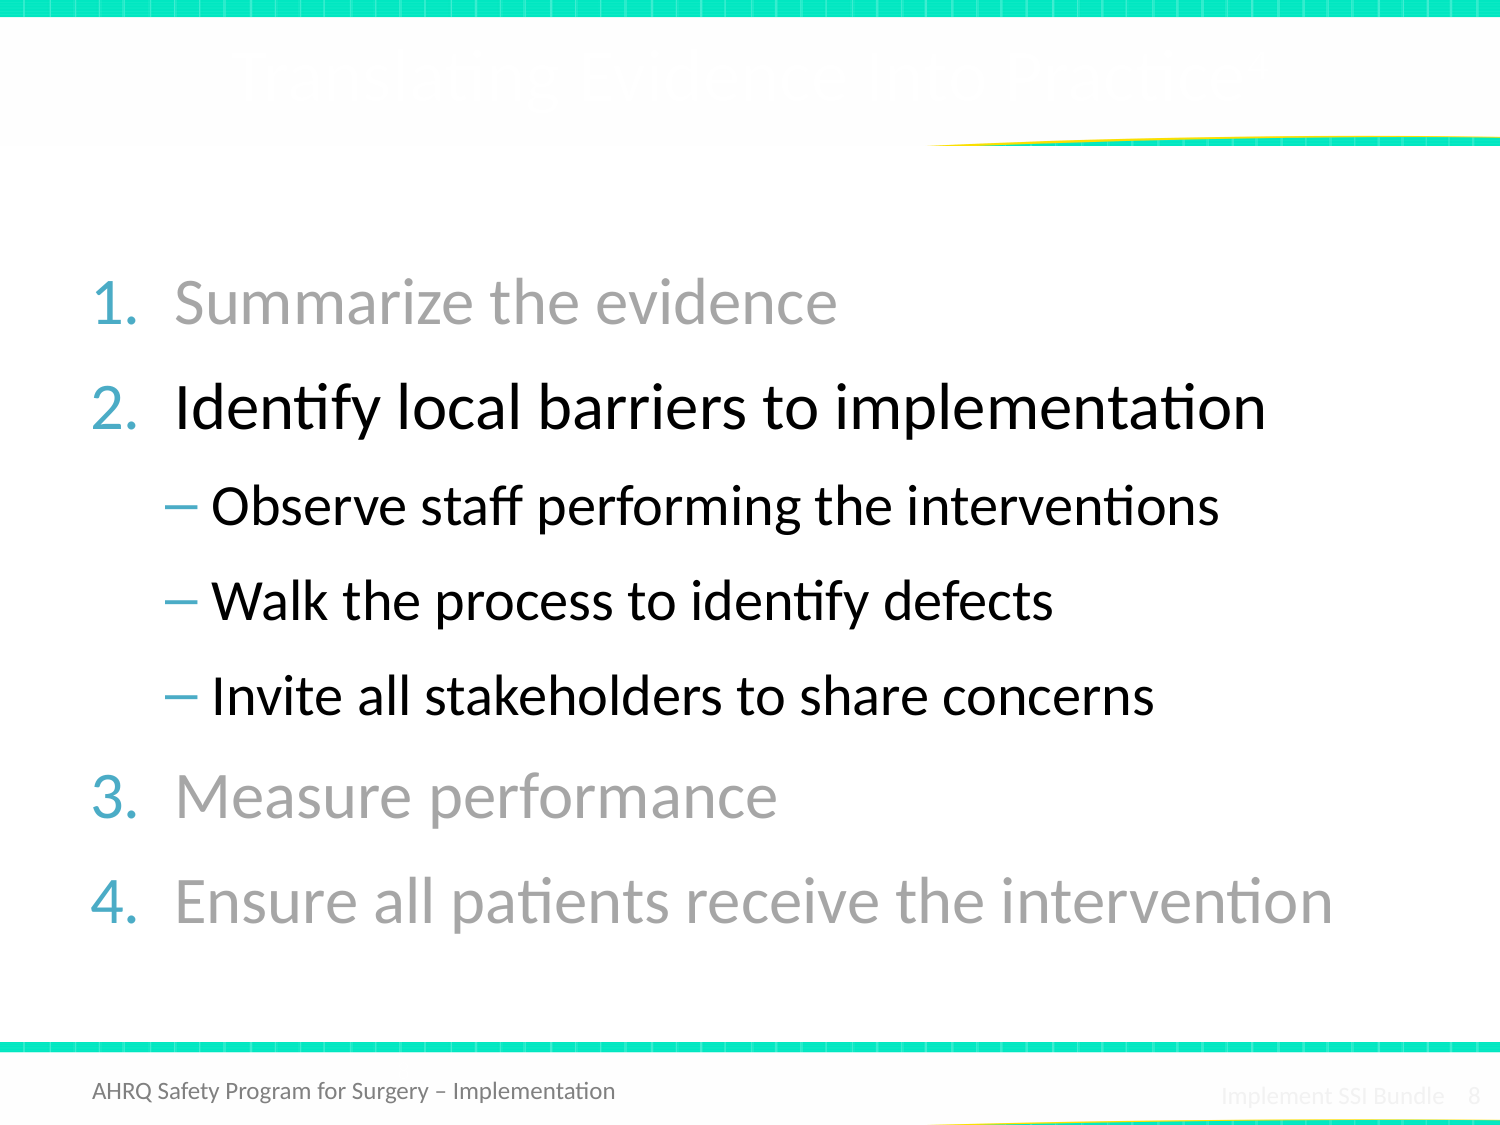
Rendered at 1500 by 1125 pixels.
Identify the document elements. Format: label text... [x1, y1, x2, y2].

list Summarize the evidence Identify local barriers to implementation Observe staff performing the interventions Walk the process to identify defects Invite all stakeholders to share concerns Measure performance Ensure all patients receive the intervention [75, 249, 1425, 1027]
slide_number 8 [75, 1039, 425, 1100]
picture [0, 0, 1500, 146]
picture [0, 1042, 1500, 1125]
title Translating Evidence Into Practice4 [75, 5, 1425, 138]
